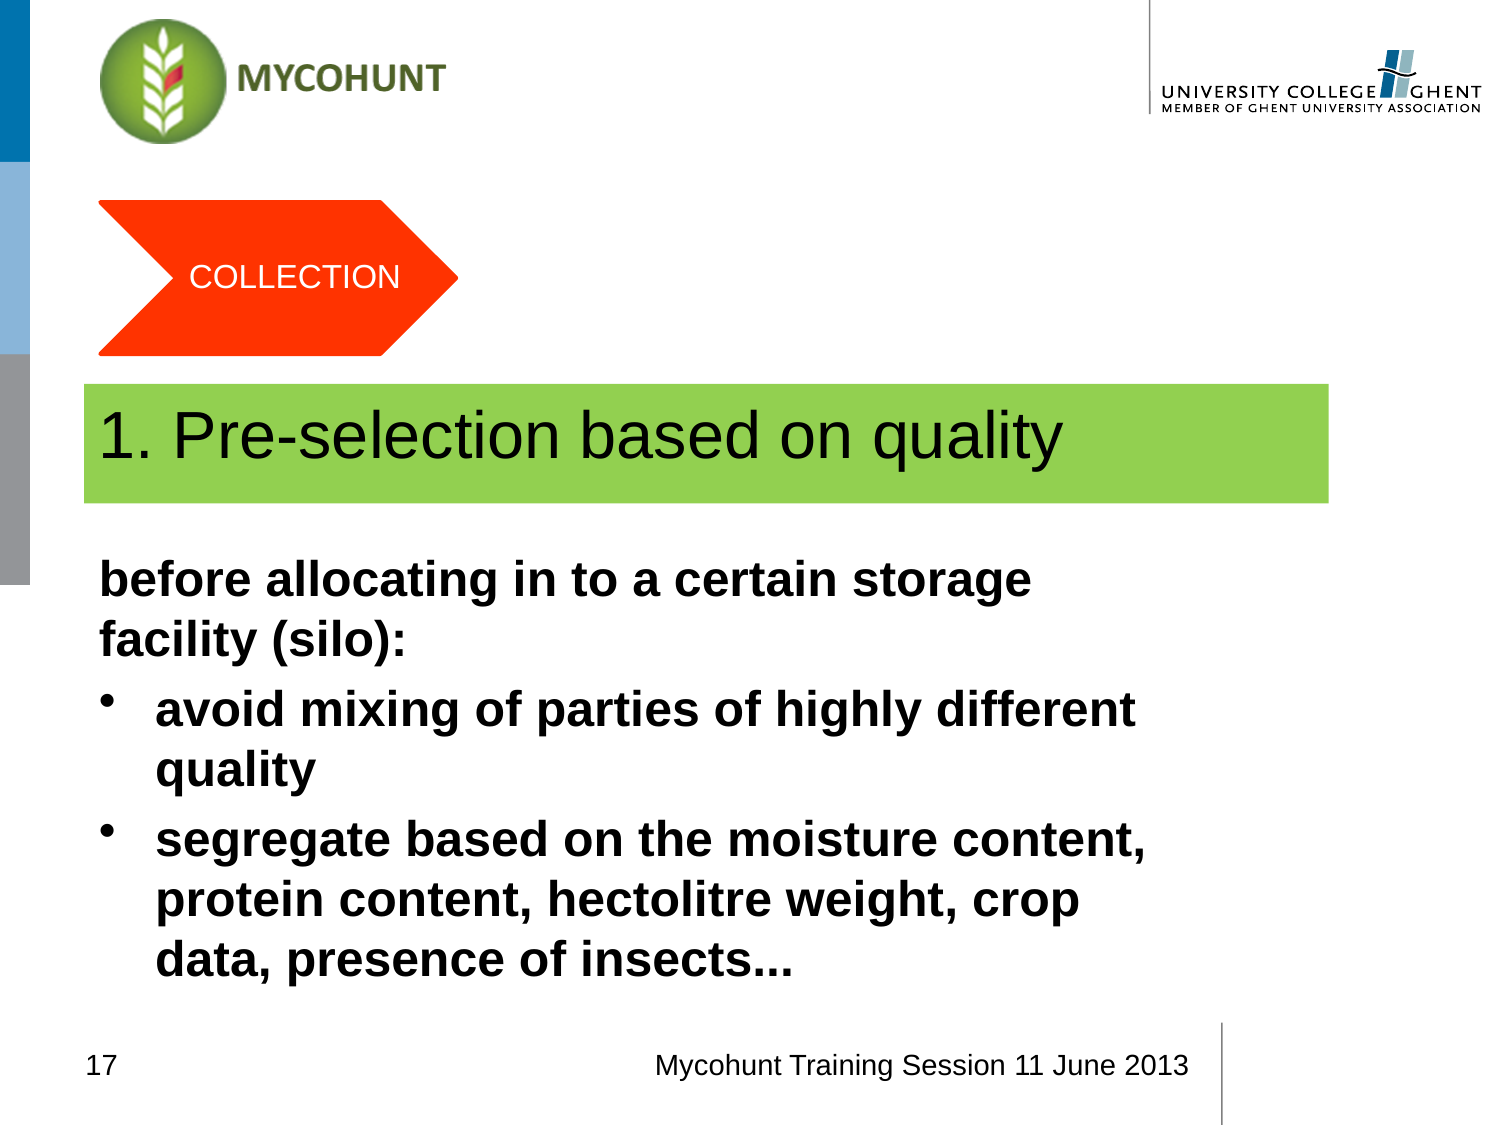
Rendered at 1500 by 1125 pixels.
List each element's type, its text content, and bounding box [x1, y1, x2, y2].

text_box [100, 201, 457, 355]
picture [100, 19, 472, 155]
text_box before allocating in to a certain storage facility (silo): avoid mixing of parties of highly different quality segregate based on the moisture content, protein content, hectolitre weight, crop data, presence of insects... [83, 538, 1221, 1004]
slide_number 17 [70, 1024, 200, 1103]
footer Mycohunt Training Session 11 June 2013 [480, 1024, 1206, 1103]
list 1. Pre-selection based on quality [83, 383, 1330, 504]
picture [0, 162, 30, 585]
